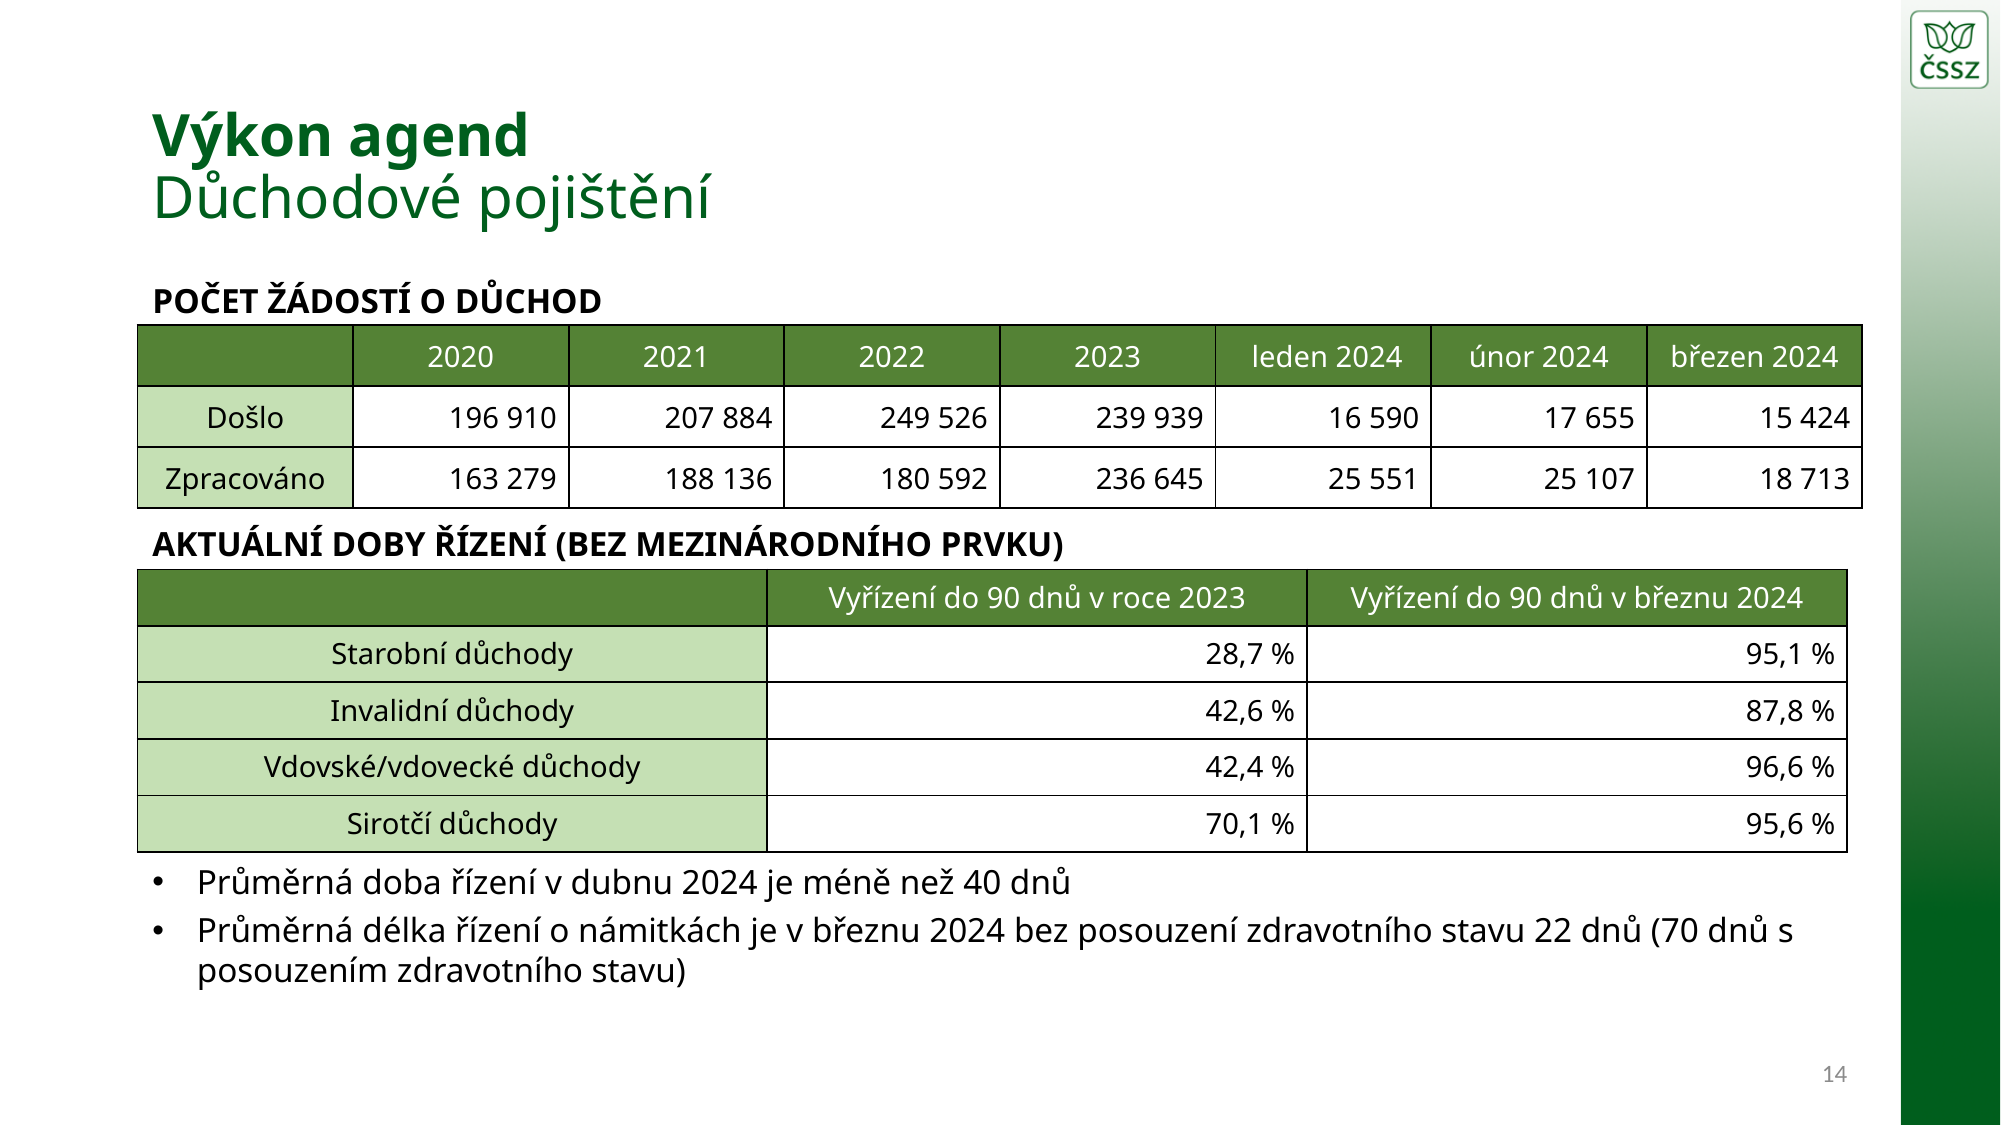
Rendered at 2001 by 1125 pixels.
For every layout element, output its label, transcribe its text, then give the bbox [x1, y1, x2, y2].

table_cell 239 939 [1001, 387, 1215, 446]
table_cell 249 526 [785, 387, 999, 446]
table_cell Sirotčí důchody [138, 796, 766, 851]
table_cell 87,8 % [1308, 683, 1846, 738]
table_cell 25 107 [1432, 448, 1646, 507]
table_header [138, 326, 352, 385]
table_cell 163 279 [354, 448, 568, 507]
picture [0, 0, 2001, 1125]
table_header 2021 [570, 326, 783, 385]
table_cell 196 910 [354, 387, 568, 446]
table_cell 42,4 % [768, 740, 1306, 795]
table_cell 188 136 [570, 448, 783, 507]
list POČET ŽÁDOSTÍ O DŮCHOD AKTUÁLNÍ DOBY ŘÍZENÍ (BEZ MEZINÁRODNÍHO PRVKU) Průměrná doba řízení v dubnu 2024 je méně než 40 dnů Průměrná délka řízení o námitkách je v březnu 2024 bez posouzení zdravotního stavu 22 dnů (70 dnů s posouzením zdravotního stavu) [137, 509, 1863, 1014]
table_cell Starobní důchody [138, 627, 766, 681]
table_cell Zpracováno [138, 448, 352, 507]
table_cell Došlo [138, 387, 352, 446]
table_header 2022 [785, 326, 999, 385]
table_cell Invalidní důchody [138, 683, 766, 738]
table_header 2023 [1001, 326, 1215, 385]
table_cell 95,1 % [1308, 627, 1846, 681]
table_cell Vdovské/vdovecké důchody [138, 740, 766, 795]
table_header únor 2024 [1432, 326, 1646, 385]
table_cell 28,7 % [768, 627, 1306, 681]
table_cell 25 551 [1216, 448, 1430, 507]
table_header leden 2024 [1216, 326, 1430, 385]
table_cell 207 884 [570, 387, 783, 446]
table_cell 96,6 % [1308, 740, 1846, 795]
table_cell 42,6 % [768, 683, 1306, 738]
table_cell 70,1 % [768, 796, 1306, 851]
table_header březen 2024 [1648, 326, 1861, 385]
title Výkon agend Důchodové pojištění [137, 59, 1863, 277]
table_cell 18 713 [1648, 448, 1861, 507]
table_cell 15 424 [1648, 387, 1861, 446]
list POČET ŽÁDOSTÍ O DŮCHOD AKTUÁLNÍ DOBY ŘÍZENÍ (BEZ MEZINÁRODNÍHO PRVKU) Průměrná doba řízení v dubnu 2024 je méně než 40 dnů Průměrná délka řízení o námitkách je v březnu 2024 bez posouzení zdravotního stavu 22 dnů (70 dnů s posouzením zdravotního stavu) [137, 277, 1863, 324]
table_cell 17 655 [1432, 387, 1646, 446]
table_cell 180 592 [785, 448, 999, 507]
table_header Vyřízení do 90 dnů v březnu 2024 [1308, 570, 1846, 625]
table_cell 16 590 [1216, 387, 1430, 446]
table_cell 236 645 [1001, 448, 1215, 507]
table_header [138, 570, 766, 625]
table_header Vyřízení do 90 dnů v roce 2023 [768, 570, 1306, 625]
table_header 2020 [354, 326, 568, 385]
slide_number 14 [1412, 1042, 1863, 1103]
table_cell 95,6 % [1308, 796, 1846, 851]
